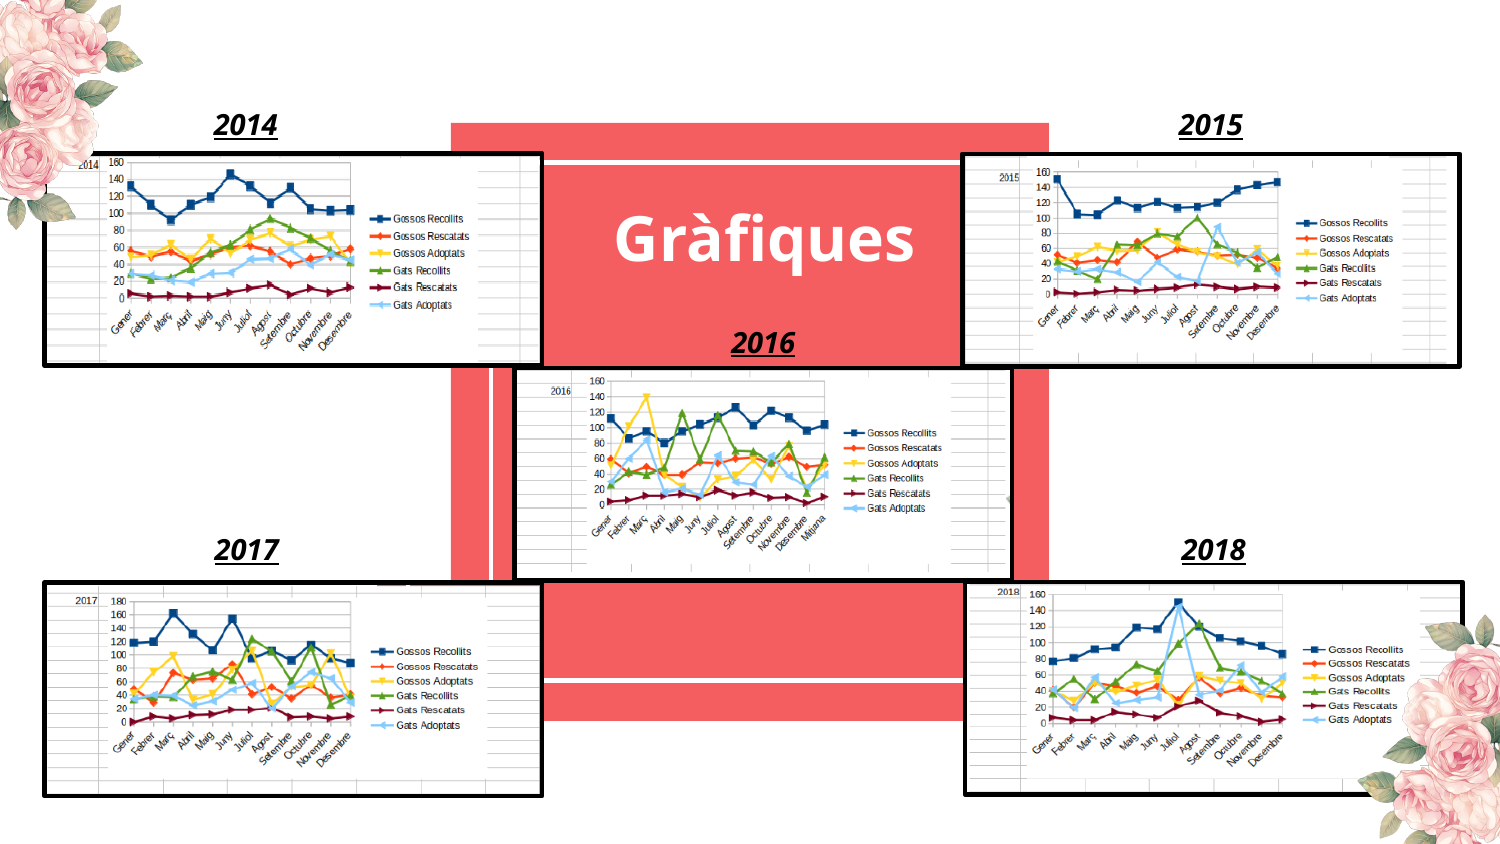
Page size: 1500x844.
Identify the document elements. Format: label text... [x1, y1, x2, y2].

picture [966, 583, 1500, 844]
text_box 2018 [1089, 516, 1338, 552]
picture [46, 584, 540, 794]
text_box Gràfiques [598, 184, 959, 272]
picture [0, 0, 540, 364]
text_box 2017 [122, 516, 371, 552]
text_box 2014 [198, 91, 446, 127]
picture [516, 369, 1010, 579]
text_box 2015 [1087, 91, 1335, 127]
picture [964, 155, 1458, 365]
text_box 2016 [639, 308, 887, 344]
